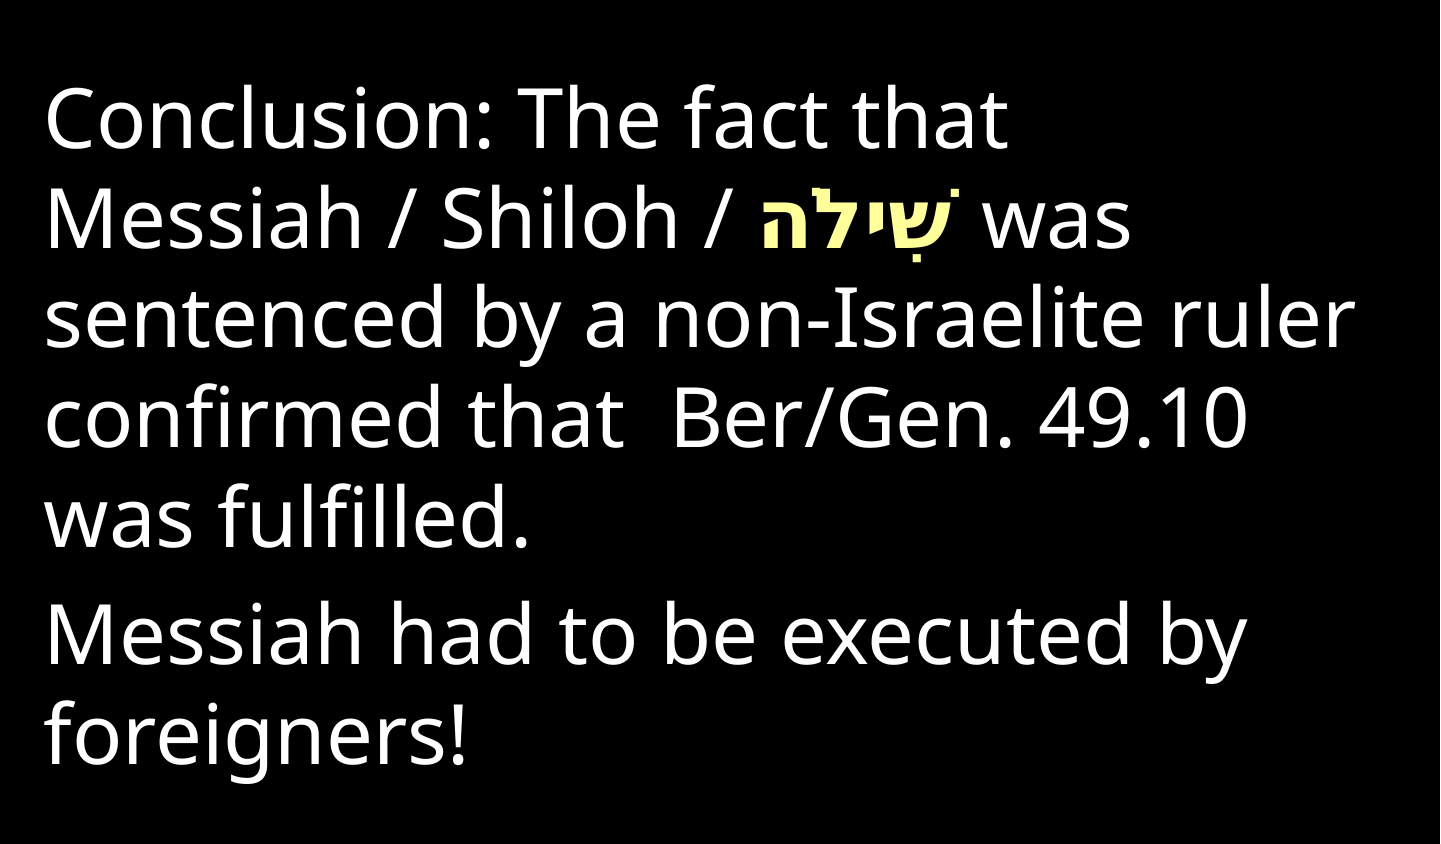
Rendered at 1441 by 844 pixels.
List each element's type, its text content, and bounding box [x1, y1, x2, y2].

subtitle Conclusion: The fact that Messiah / Shiloh / שִׁילֹה was sentenced by a non-Israelite ruler confirmed that Ber/Gen. 49.10 was fulfilled. Messiah had to be executed by foreigners! [32, 59, 1408, 844]
